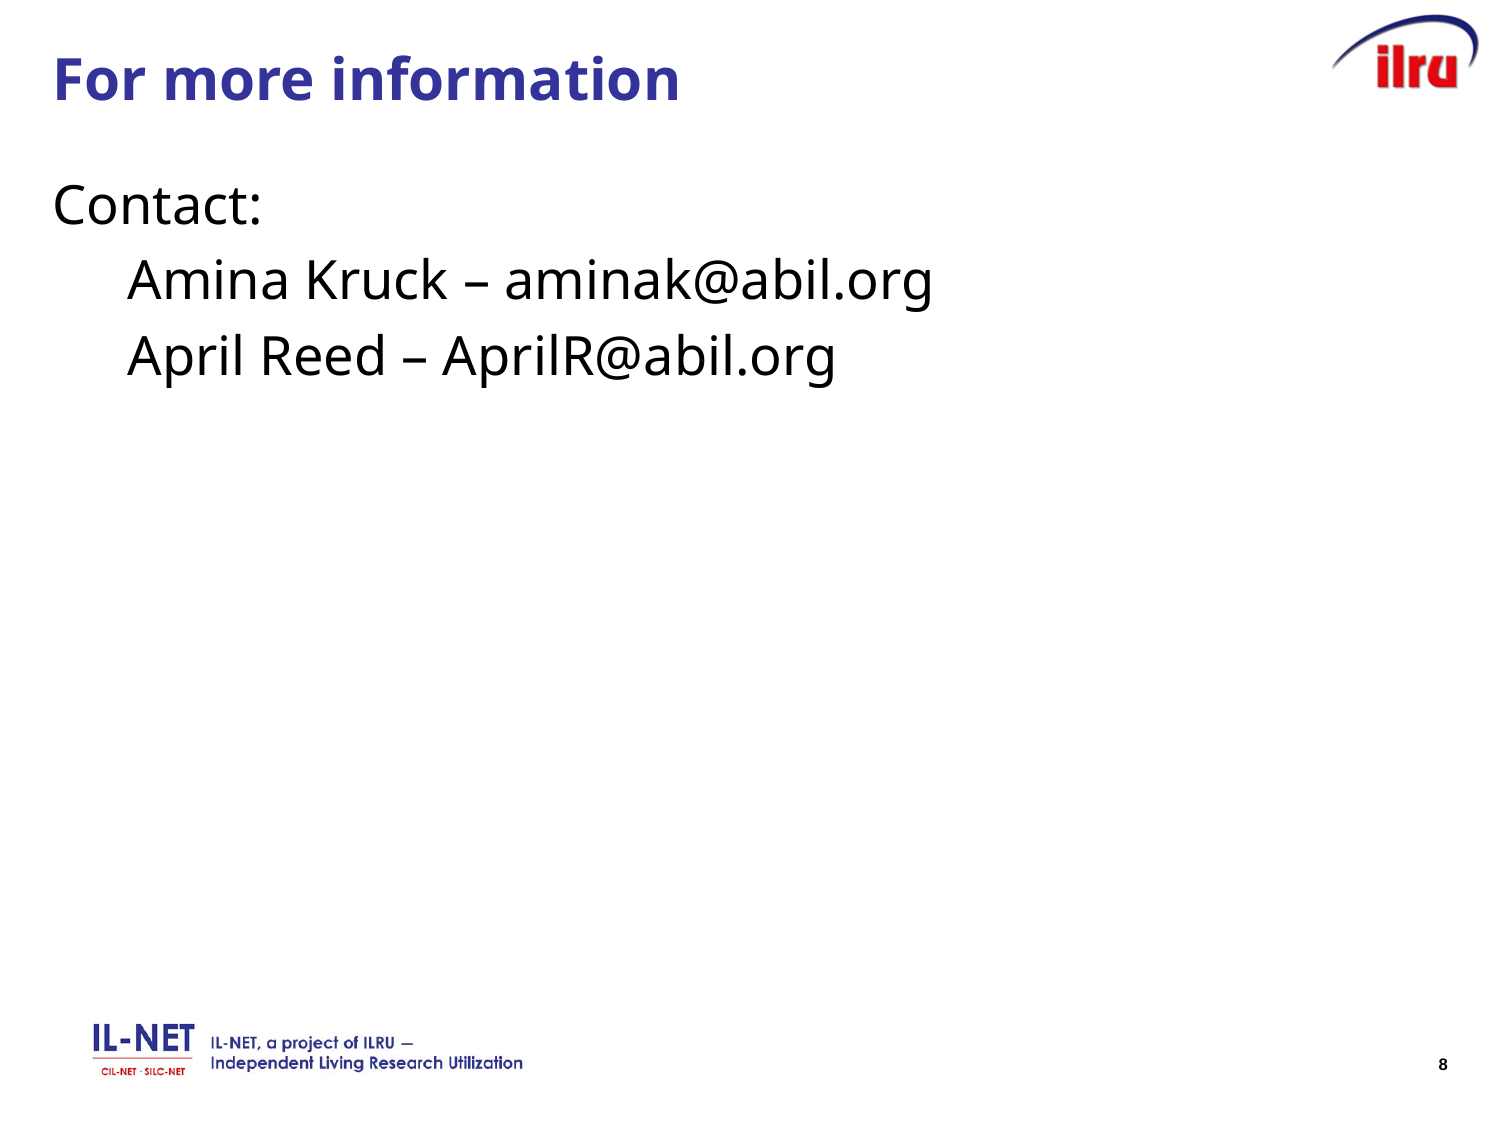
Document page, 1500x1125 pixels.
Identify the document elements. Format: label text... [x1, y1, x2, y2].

list Contact: Amina Kruck – aminak@abil.org April Reed – AprilR@abil.org [37, 162, 1438, 1000]
picture [75, 1005, 540, 1092]
title For more information [37, 12, 1300, 143]
picture [1330, 12, 1494, 90]
